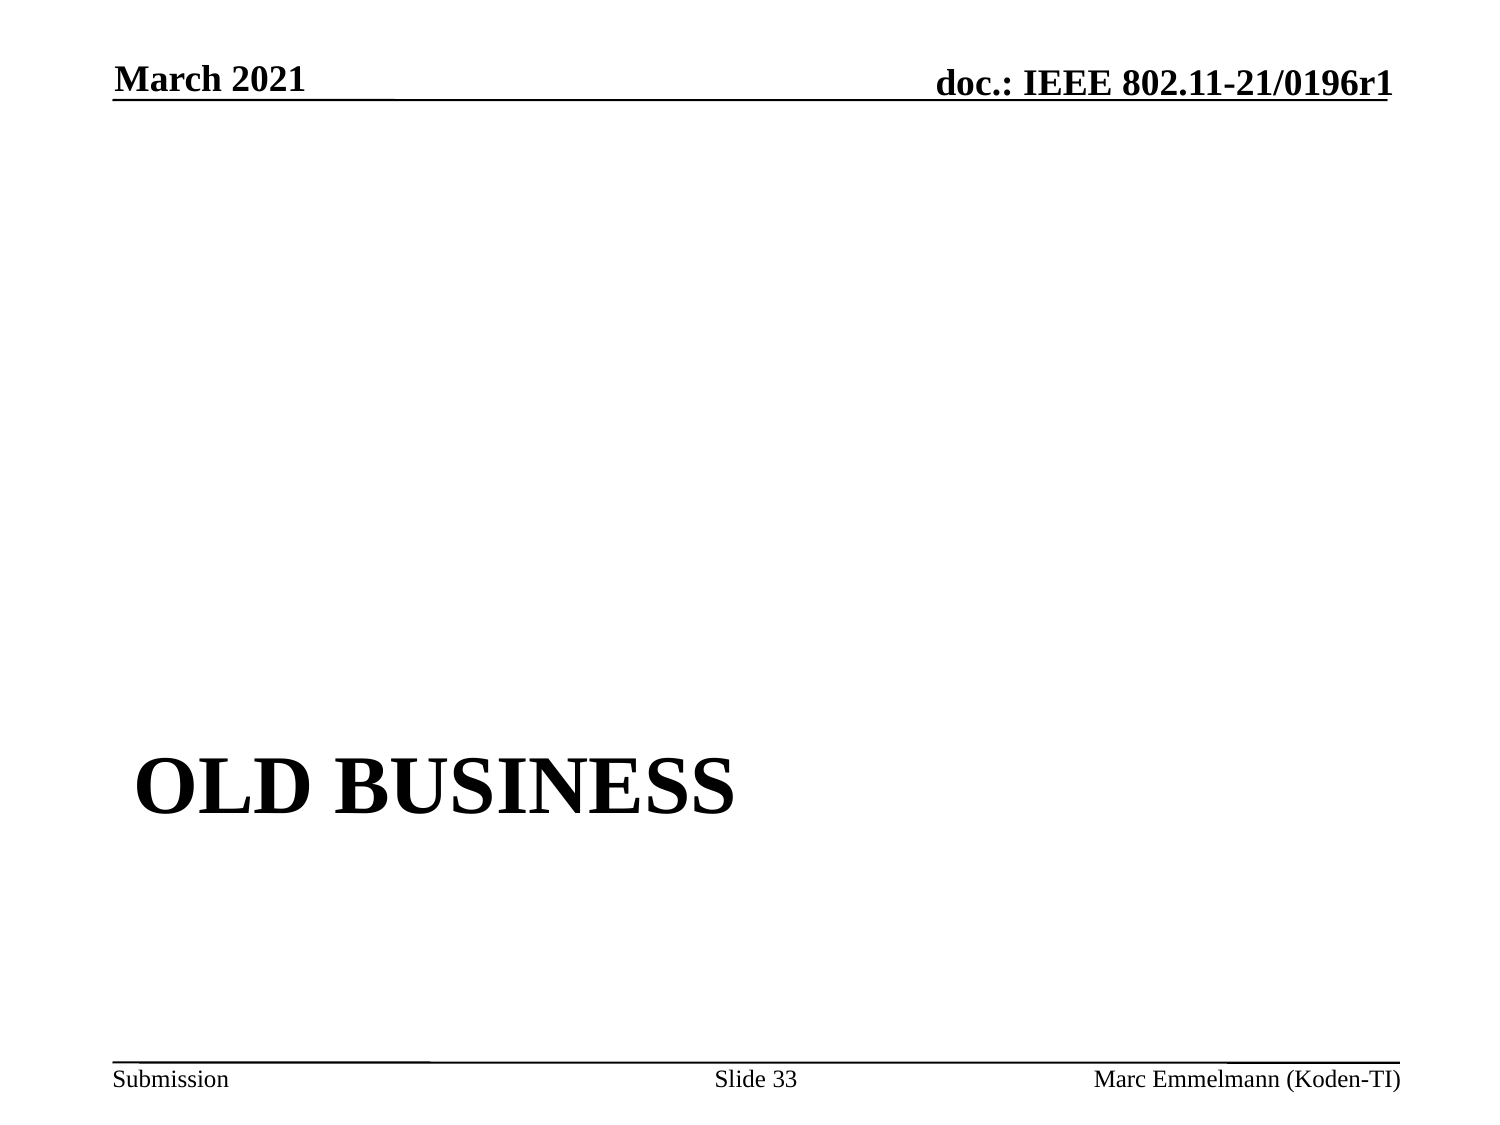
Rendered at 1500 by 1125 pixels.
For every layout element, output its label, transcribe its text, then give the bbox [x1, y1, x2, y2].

slide_number Slide 33 [712, 1061, 800, 1123]
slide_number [114, 54, 423, 100]
title Old Business [118, 722, 1394, 947]
footer Marc Emmelmann (Koden-TI) [878, 1061, 1402, 1093]
